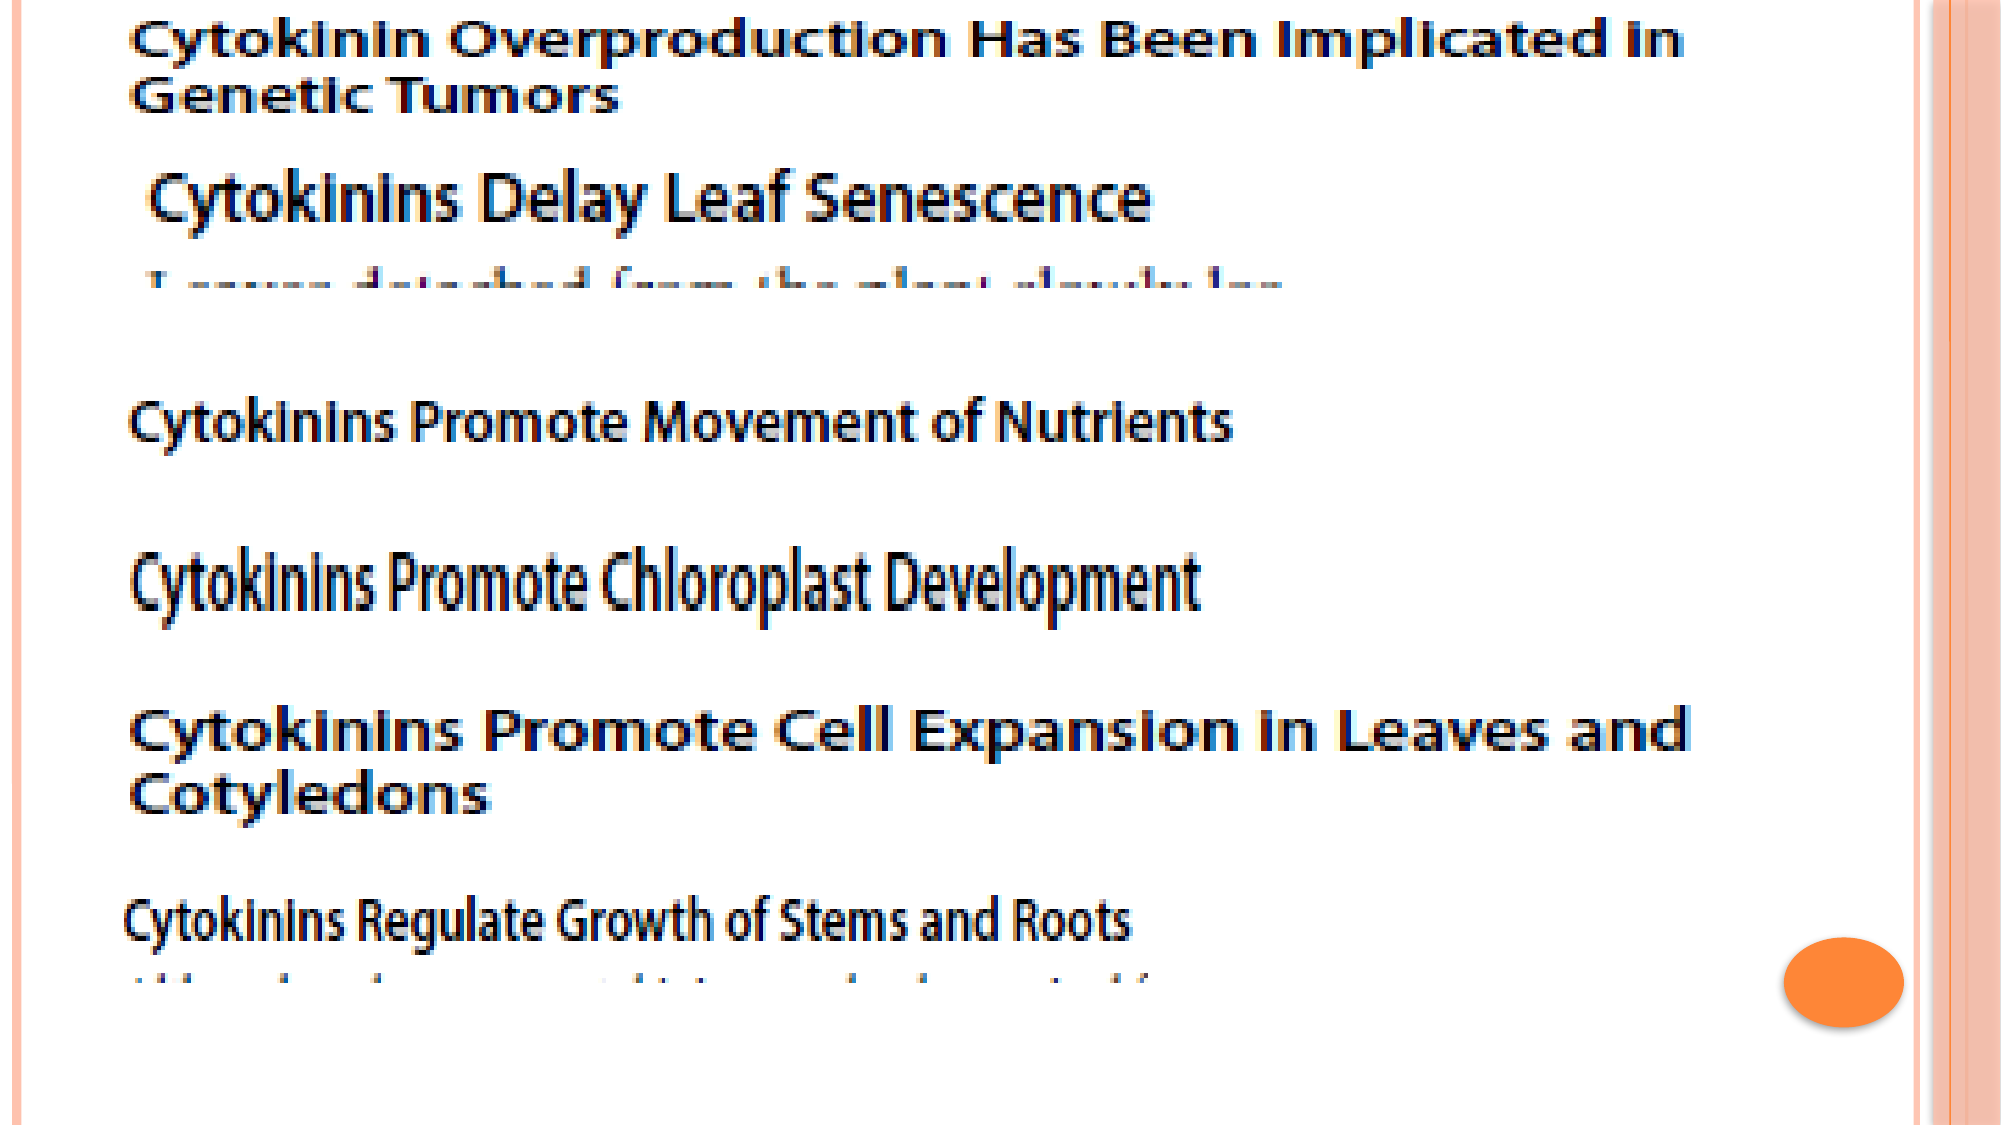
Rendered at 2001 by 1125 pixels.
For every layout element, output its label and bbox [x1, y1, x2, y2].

picture [130, 683, 1697, 834]
picture [124, 848, 1149, 984]
picture [124, 14, 1791, 121]
picture [129, 151, 1289, 288]
picture [124, 365, 1427, 470]
picture [130, 514, 1289, 638]
